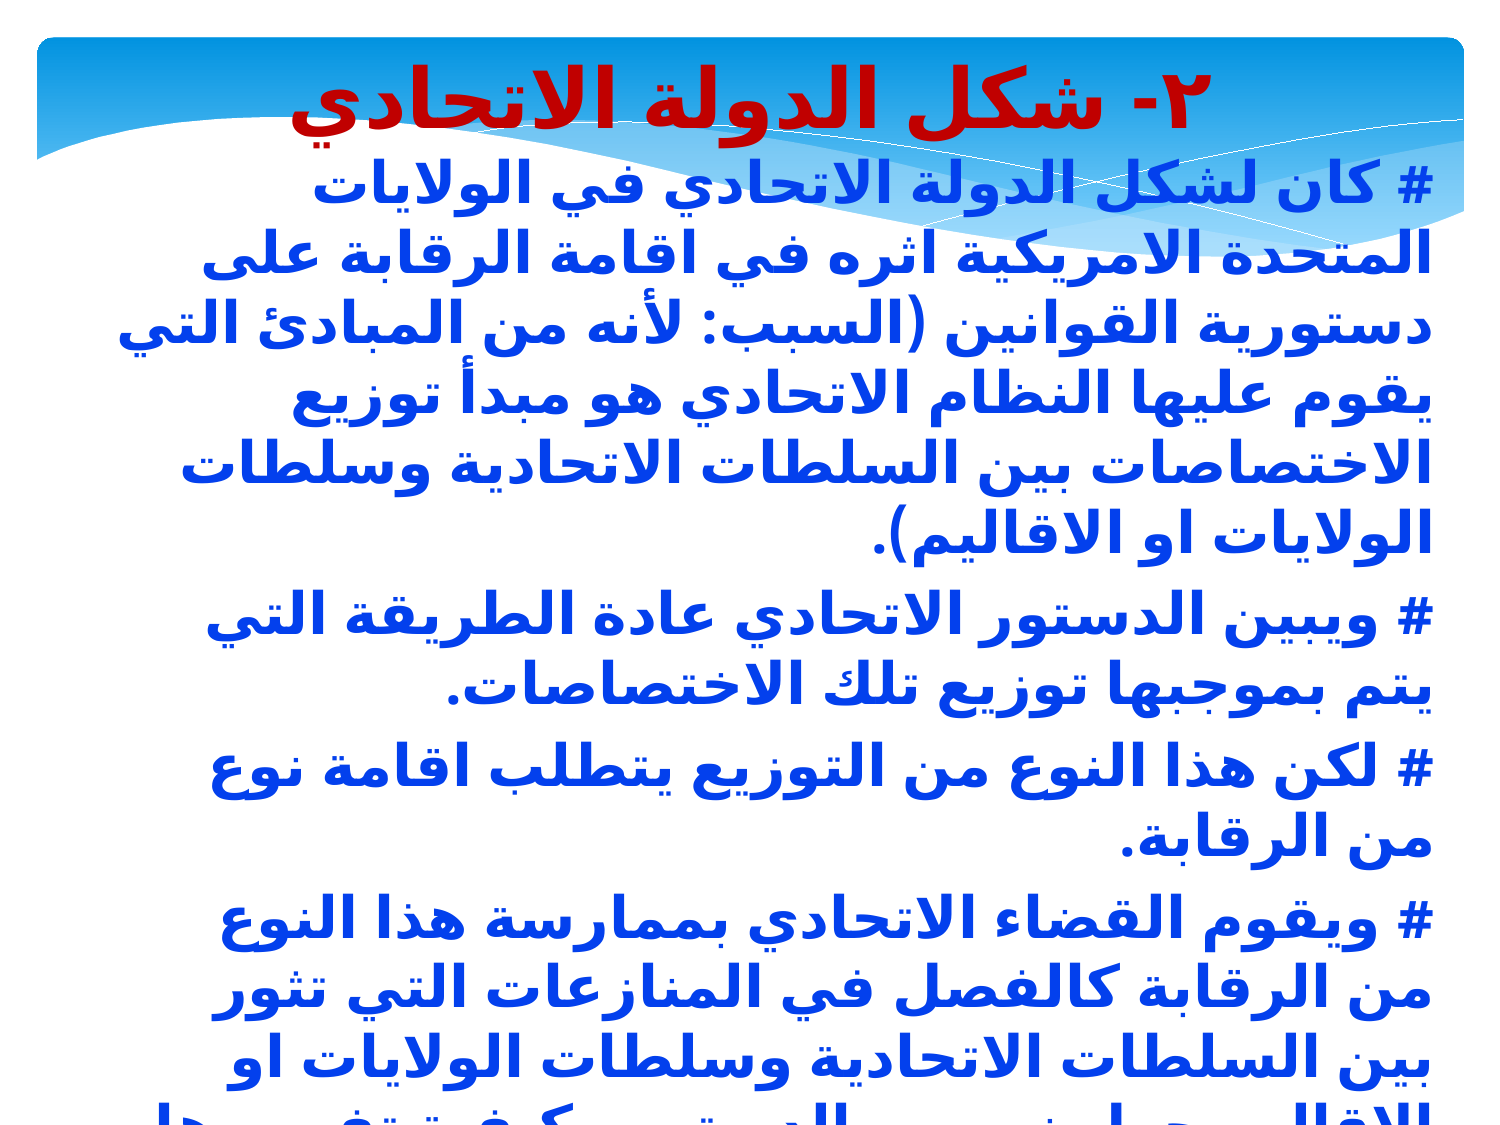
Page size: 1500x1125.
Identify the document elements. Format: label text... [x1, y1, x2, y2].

text_box ٢- شكل الدولة الاتحادي [74, 37, 1425, 113]
text_box # كان لشكل الدولة الاتحادي في الولايات المتحدة الامريكية اثره في اقامة الرقابة على دستورية القوانين (السبب: لأنه من المبادئ التي يقوم عليها النظام الاتحادي هو مبدأ توزيع الاختصاصات بين السلطات الاتحادية وسلطات الولايات او الاقاليم). # ويبين الدستور الاتحادي عادة الطريقة التي يتم بموجبها توزيع تلك الاختصاصات. # لكن هذا النوع من التوزيع يتطلب اقامة نوع من الرقابة. # ويقوم القضاء الاتحادي بممارسة هذا النوع من الرقابة كالفصل في المنازعات التي تثور بين السلطات الاتحادية وسلطات الولايات او الاقاليم حول نصوص الدستور وكيفية تفسيرها فيما يتعلق بتوزيع الاختصاصات. [99, 137, 1450, 975]
